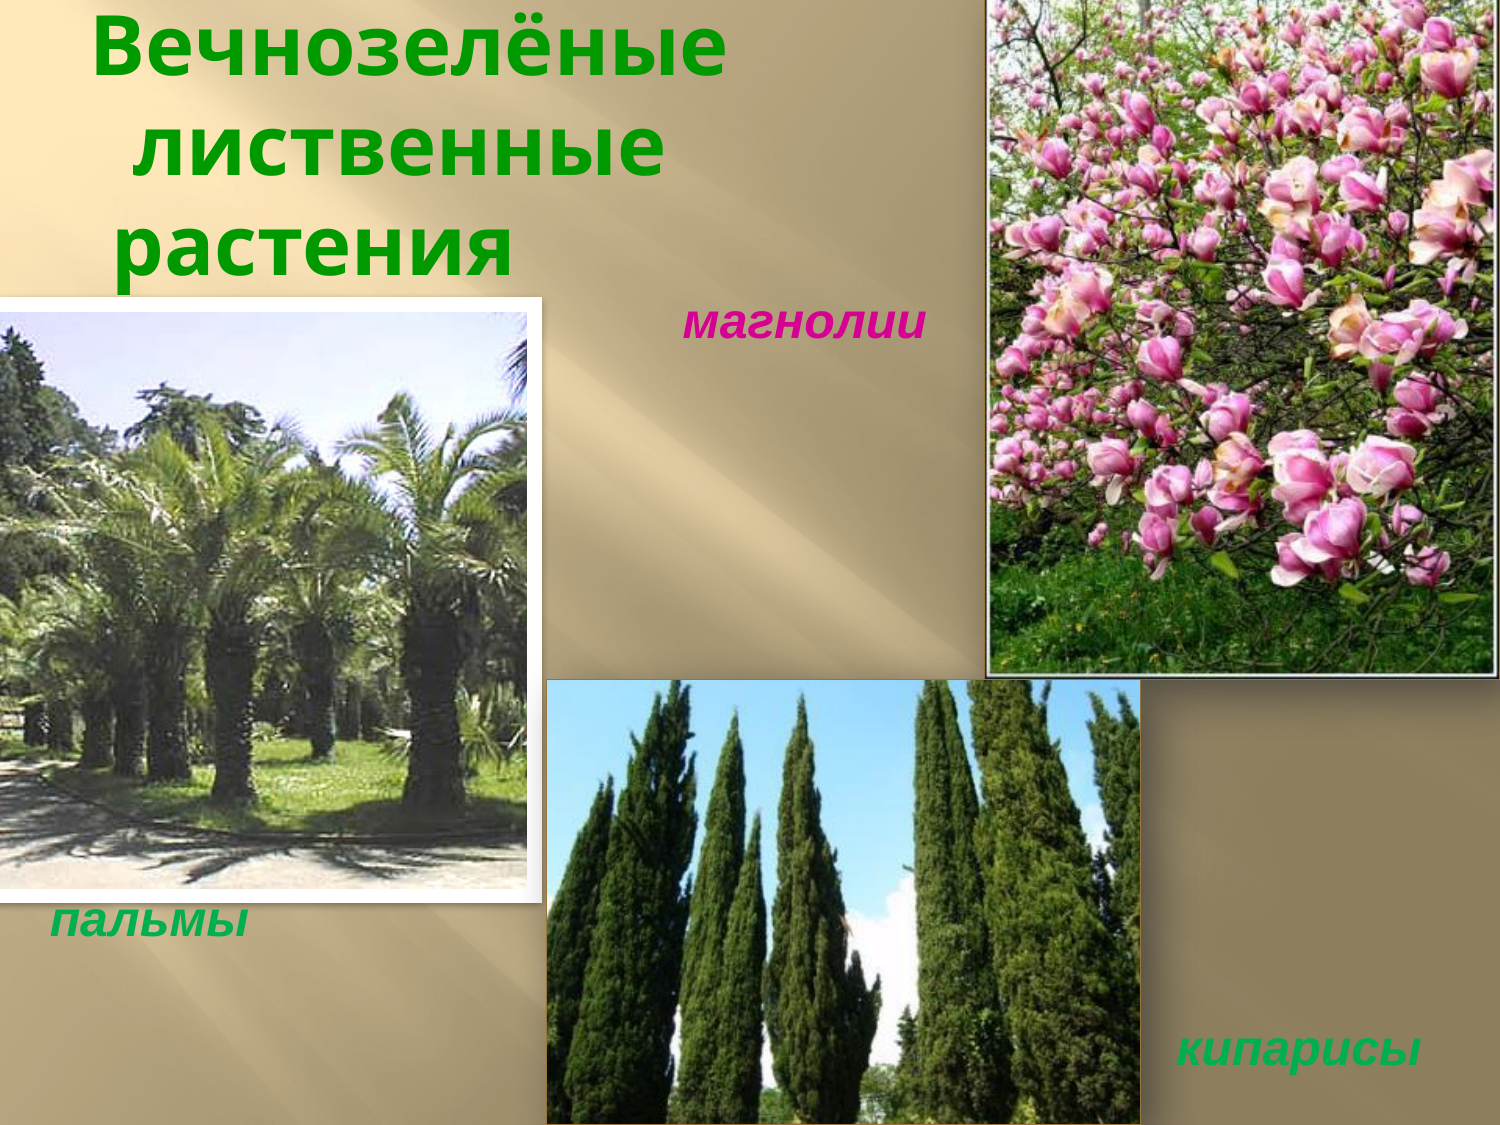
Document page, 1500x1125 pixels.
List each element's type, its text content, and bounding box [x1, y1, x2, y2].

text_box магнолии [667, 281, 961, 416]
text_box кипарисы [1184, 1007, 1437, 1083]
title Вечнозелёные лиственные растения [75, 152, 966, 233]
picture [0, 311, 528, 889]
text_box пальмы [35, 931, 469, 1014]
picture [546, 0, 1500, 1125]
